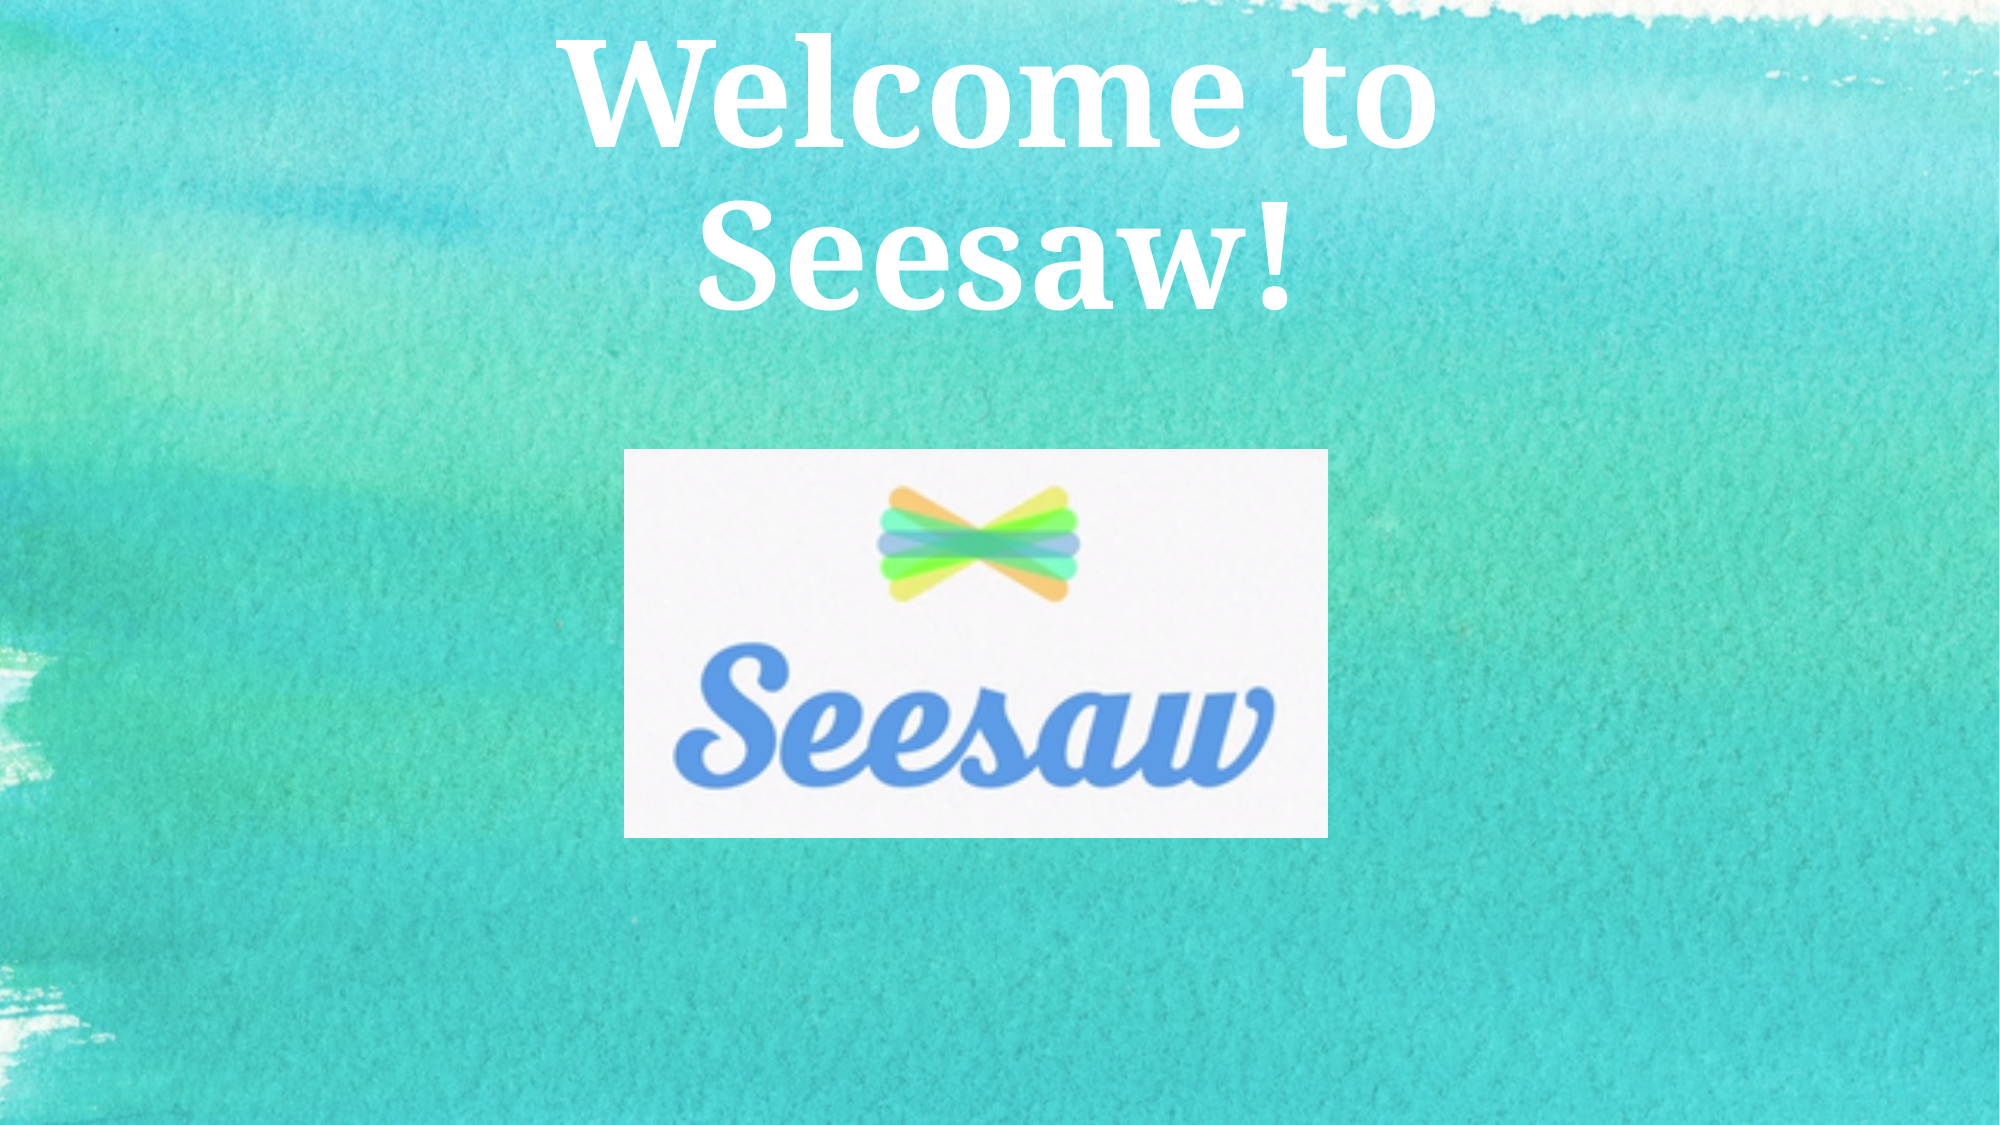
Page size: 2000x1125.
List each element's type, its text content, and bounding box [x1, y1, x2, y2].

title Welcome to Seesaw! [249, 62, 1750, 350]
picture [0, 0, 2000, 1125]
